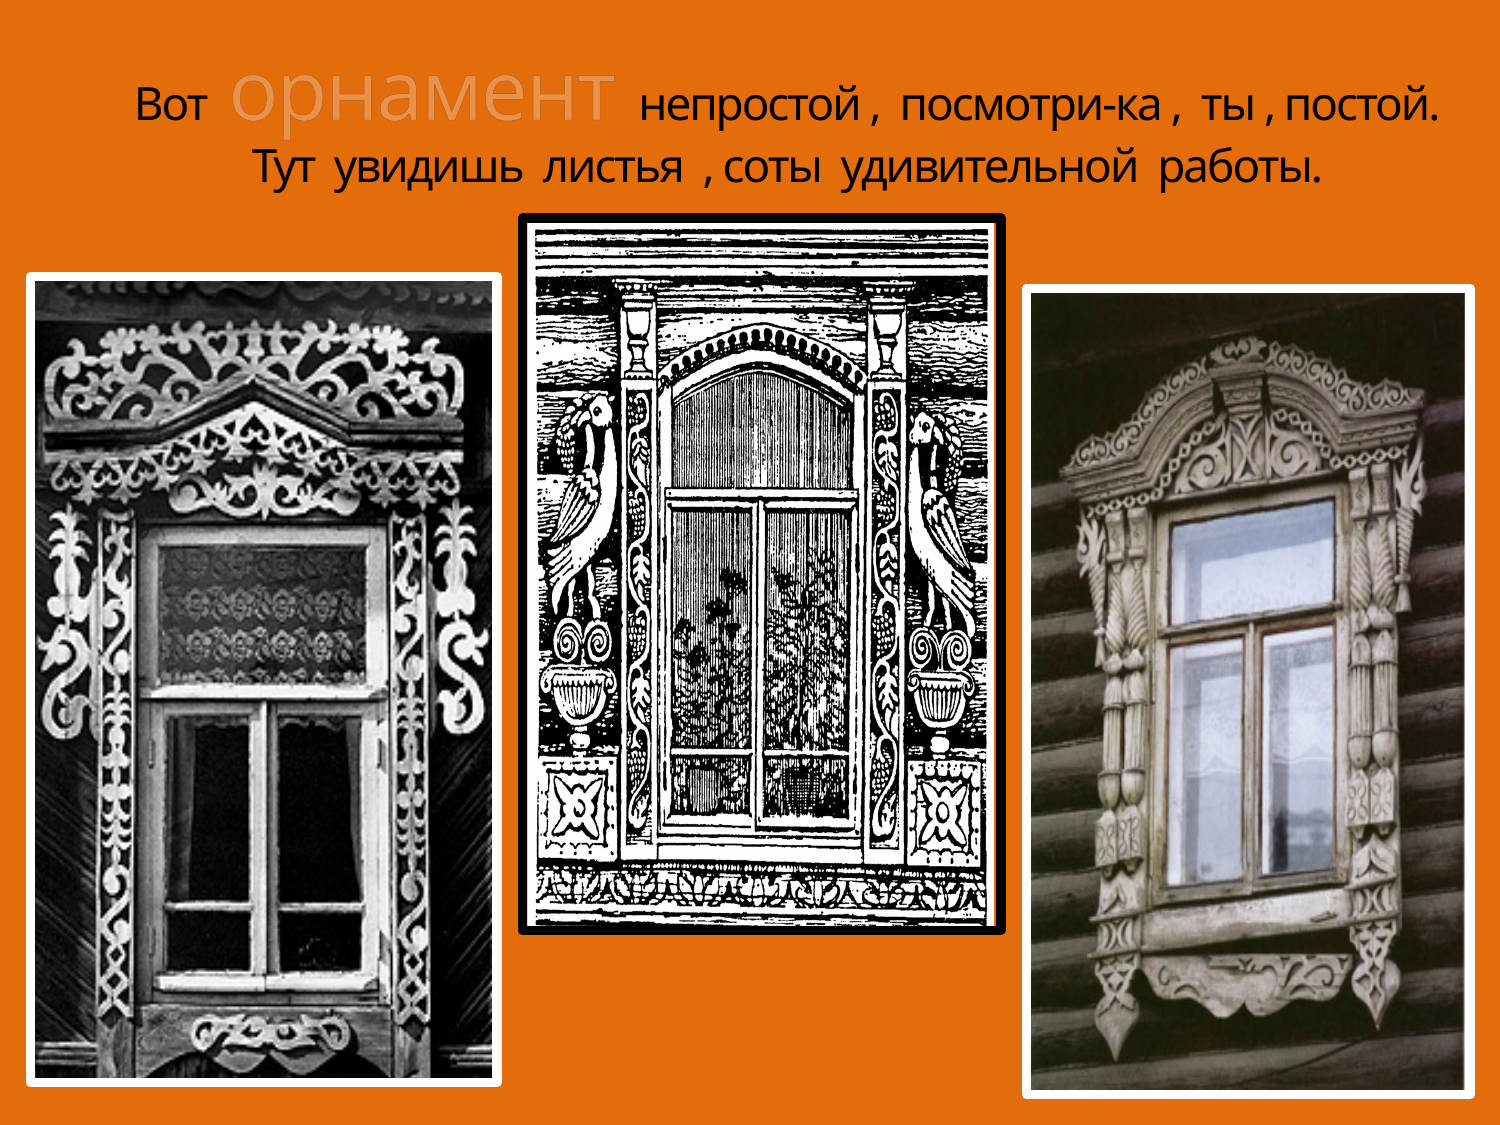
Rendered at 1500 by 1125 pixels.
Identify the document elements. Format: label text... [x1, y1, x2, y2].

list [527, 222, 997, 926]
picture [34, 280, 493, 1079]
picture [1030, 292, 1466, 1091]
title Вот орнамент непростой , посмотри-ка , ты , постой. Тут увидишь листья , соты удивительной работы. [74, 24, 1500, 200]
